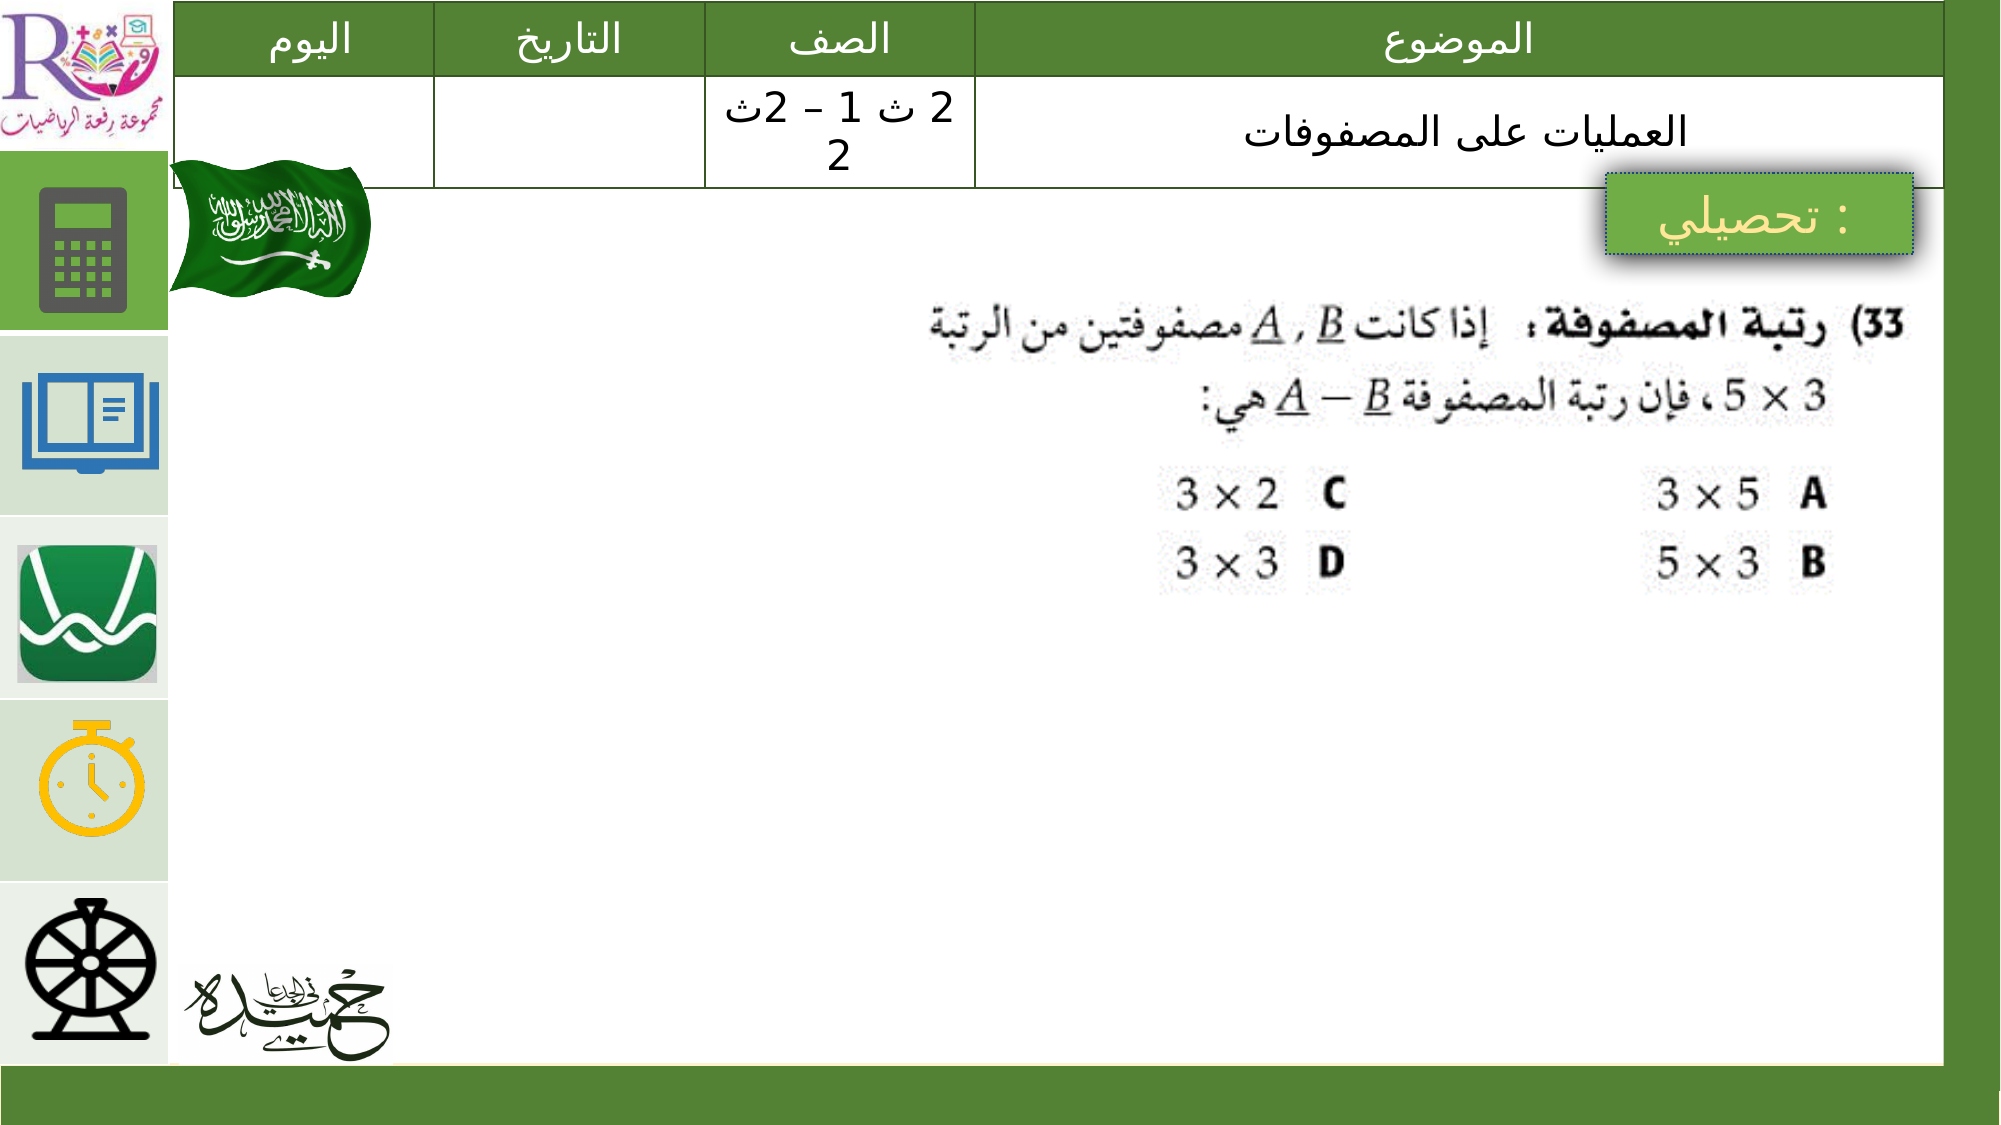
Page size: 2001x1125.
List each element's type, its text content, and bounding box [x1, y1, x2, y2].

picture [17, 545, 158, 683]
picture [17, 707, 166, 850]
picture [5, 898, 177, 1040]
picture [178, 964, 393, 1065]
picture [16, 348, 165, 497]
text_box تحصيلي : [1606, 172, 1914, 255]
picture [0, 1, 401, 327]
picture [891, 287, 1914, 642]
